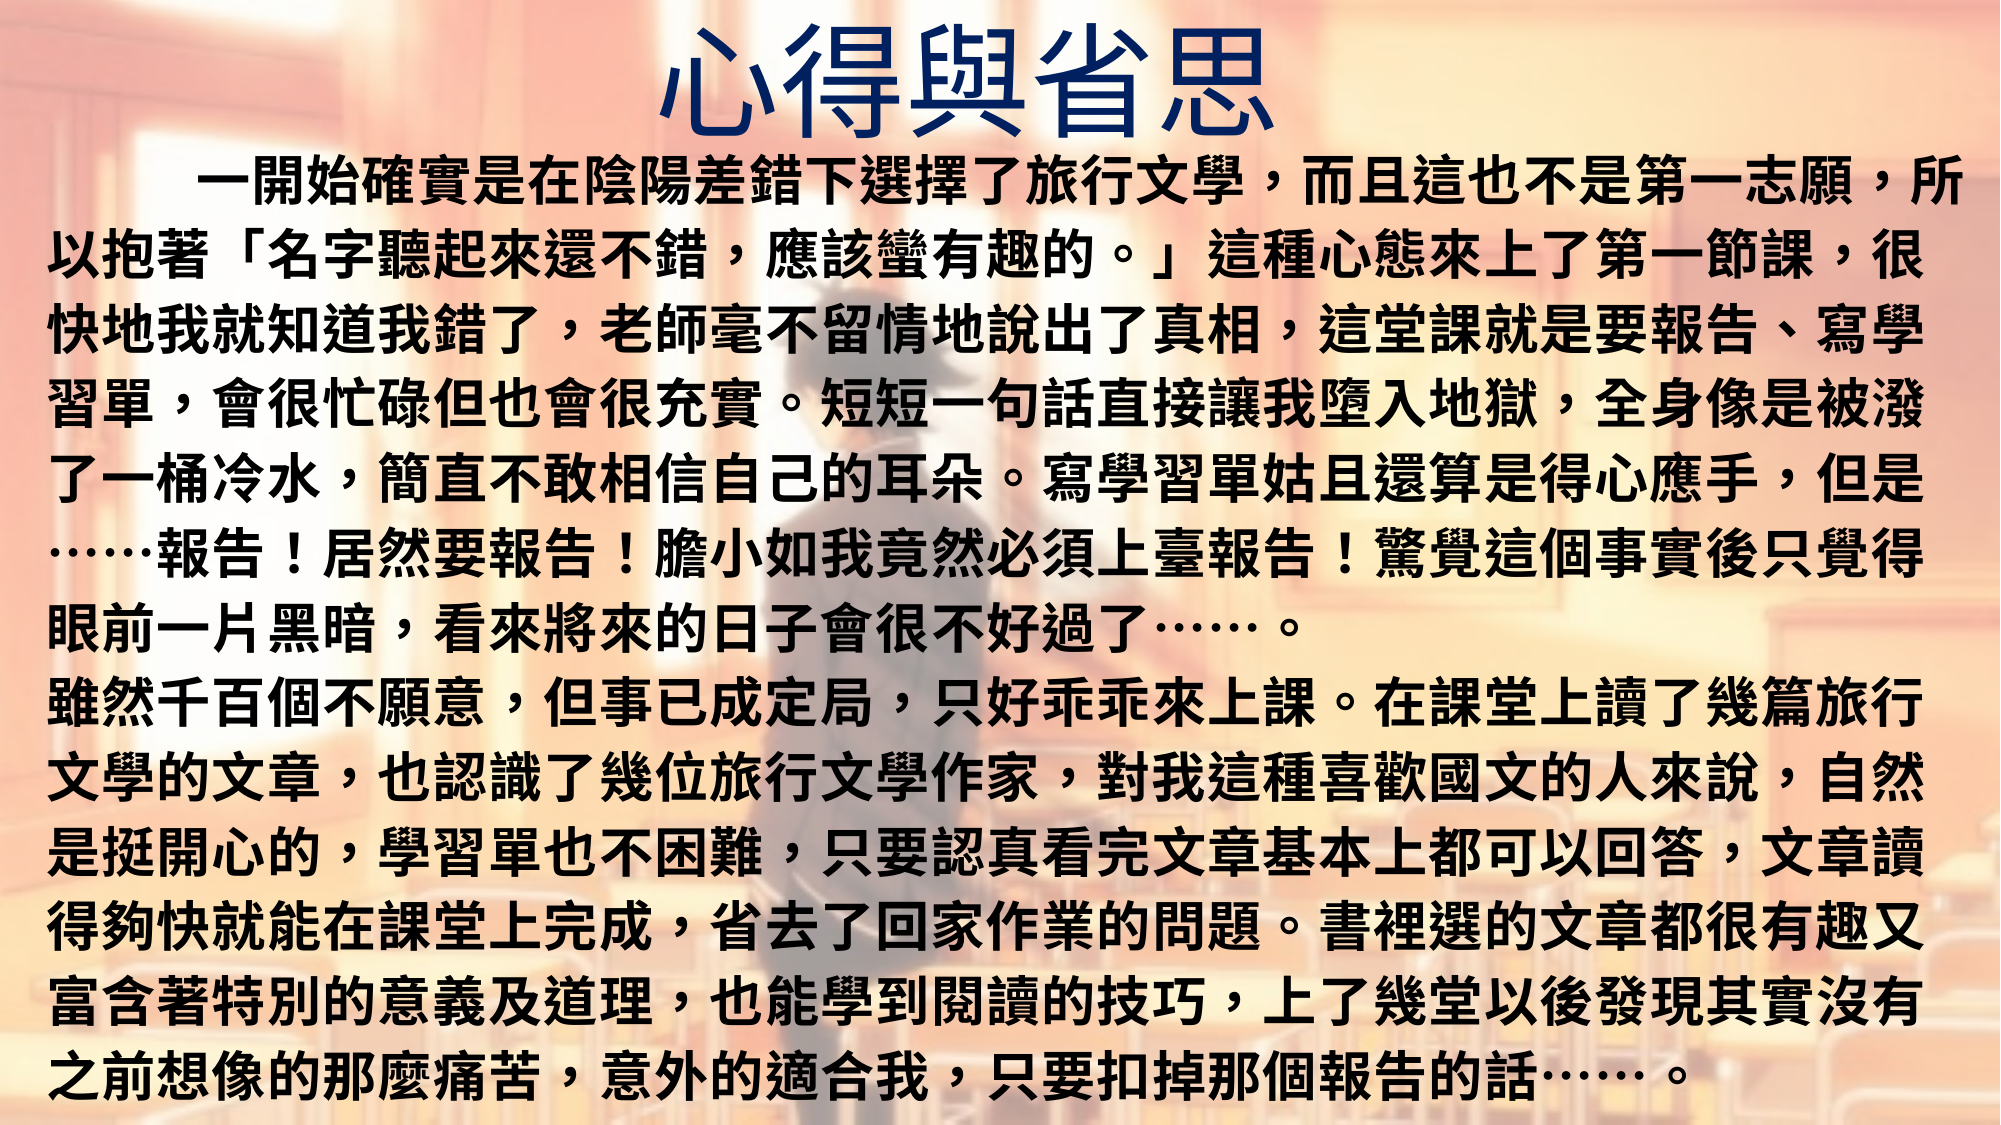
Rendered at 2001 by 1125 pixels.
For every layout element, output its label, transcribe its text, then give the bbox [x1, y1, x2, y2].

list 一開始確實是在陰陽差錯下選擇了旅行文學，而且這也不是第一志願，所以抱著「名字聽起來還不錯，應該蠻有趣的。」這種心態來上了第一節課，很快地我就知道我錯了，老師毫不留情地說出了真相，這堂課就是要報告、寫學習單，會很忙碌但也會很充實。短短一句話直接讓我墮入地獄，全身像是被潑了一桶冷水，簡直不敢相信自己的耳朵。寫學習單姑且還算是得心應手，但是……報告！居然要報告！膽小如我竟然必須上臺報告！驚覺這個事實後只覺得眼前一片黑暗，看來將來的日子會很不好過了……。 雖然千百個不願意，但事已成定局，只好乖乖來上課。在課堂上讀了幾篇旅行文學的文章，也認識了幾位旅行文學作家，對我這種喜歡國文的人來說，自然是挺開心的，學習單也不困難，只要認真看完文章基本上都可以回答，文章讀得夠快就能在課堂上完成，省去了回家作業的問題。書裡選的文章都很有趣又富含著特別的意義及道理，也能學到閱讀的技巧，上了幾堂以後發現其實沒有之前想像的那麼痛苦，意外的適合我，只要扣掉那個報告的話……。 [13, 115, 1987, 1125]
title 心得與省思 [35, 0, 1900, 115]
